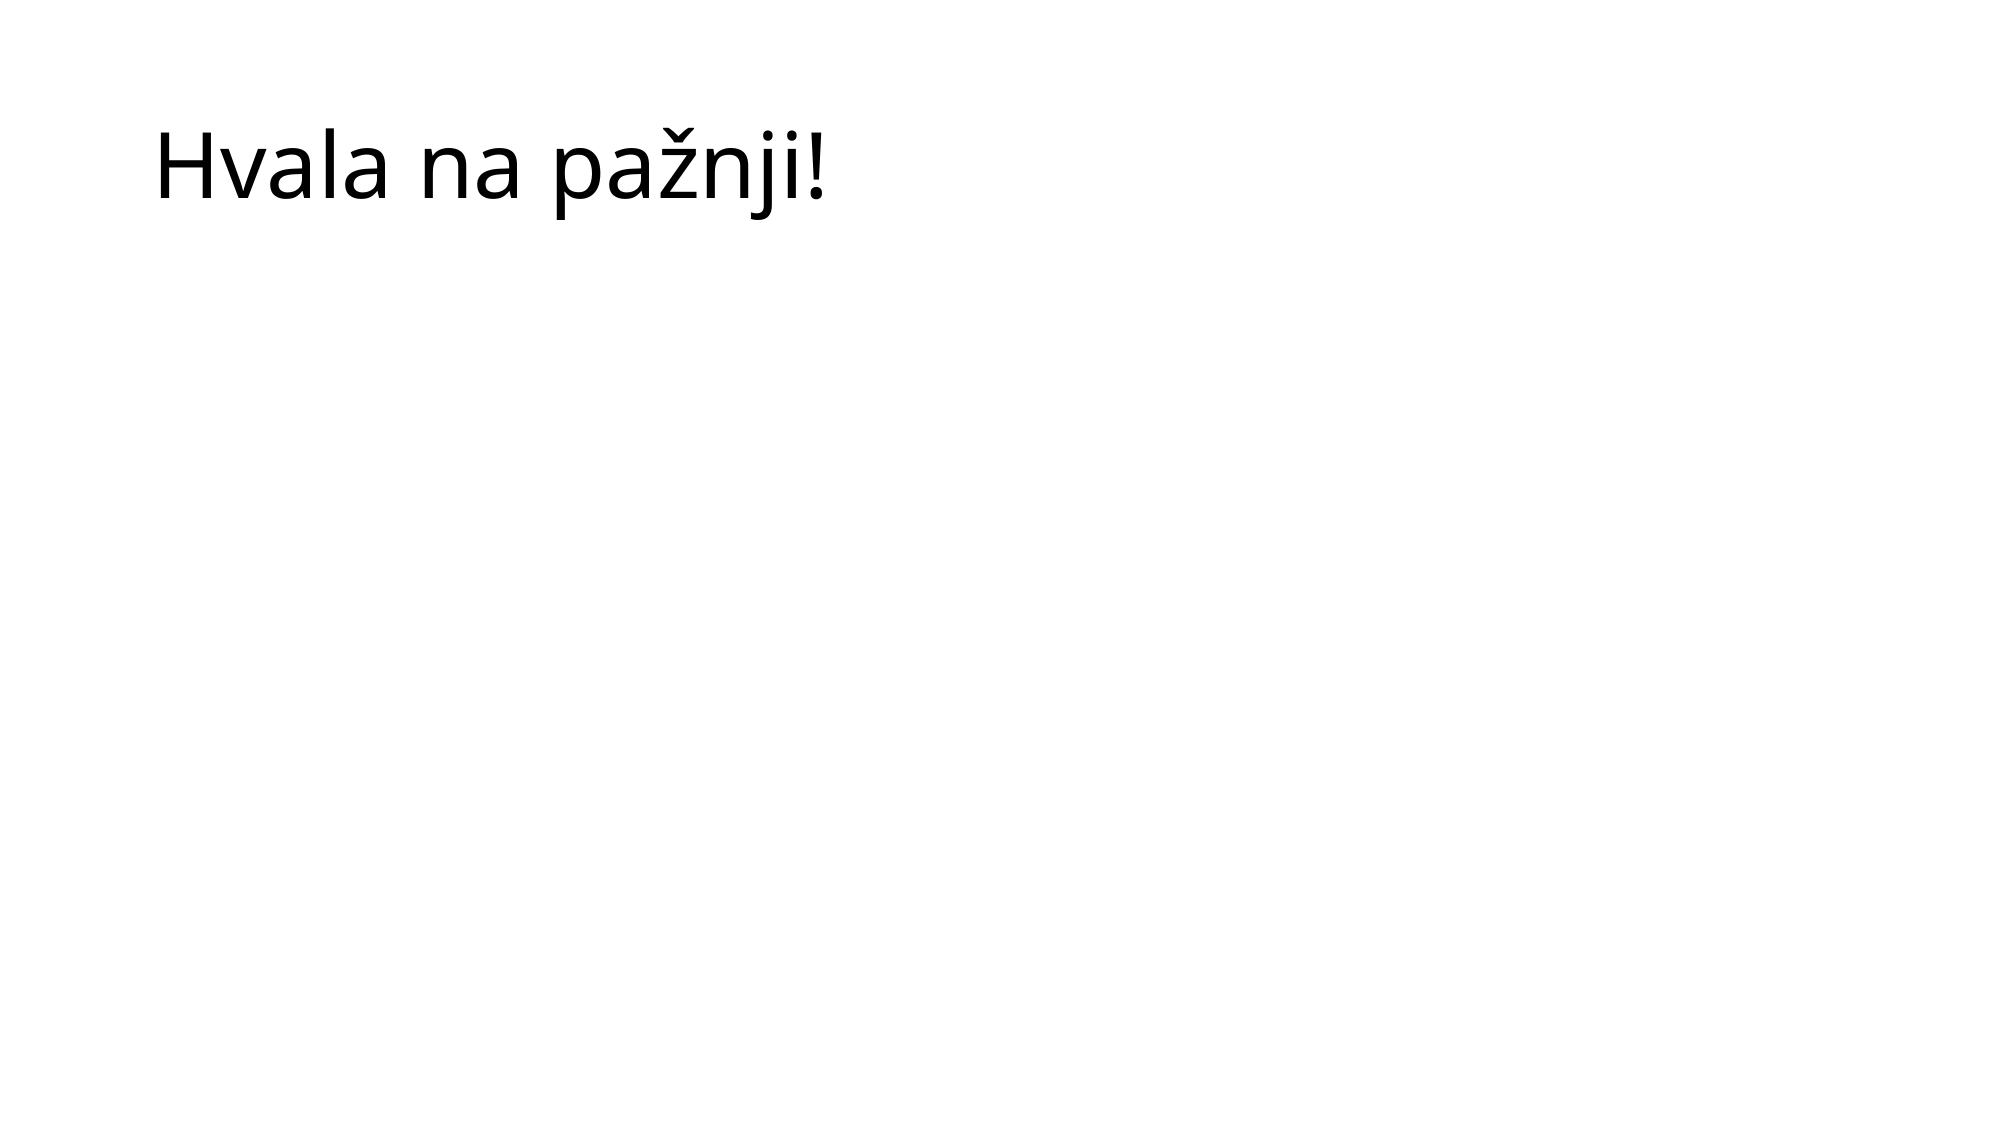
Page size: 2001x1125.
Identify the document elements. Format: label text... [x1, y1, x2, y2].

title Hvala na pažnji! [137, 59, 1863, 278]
